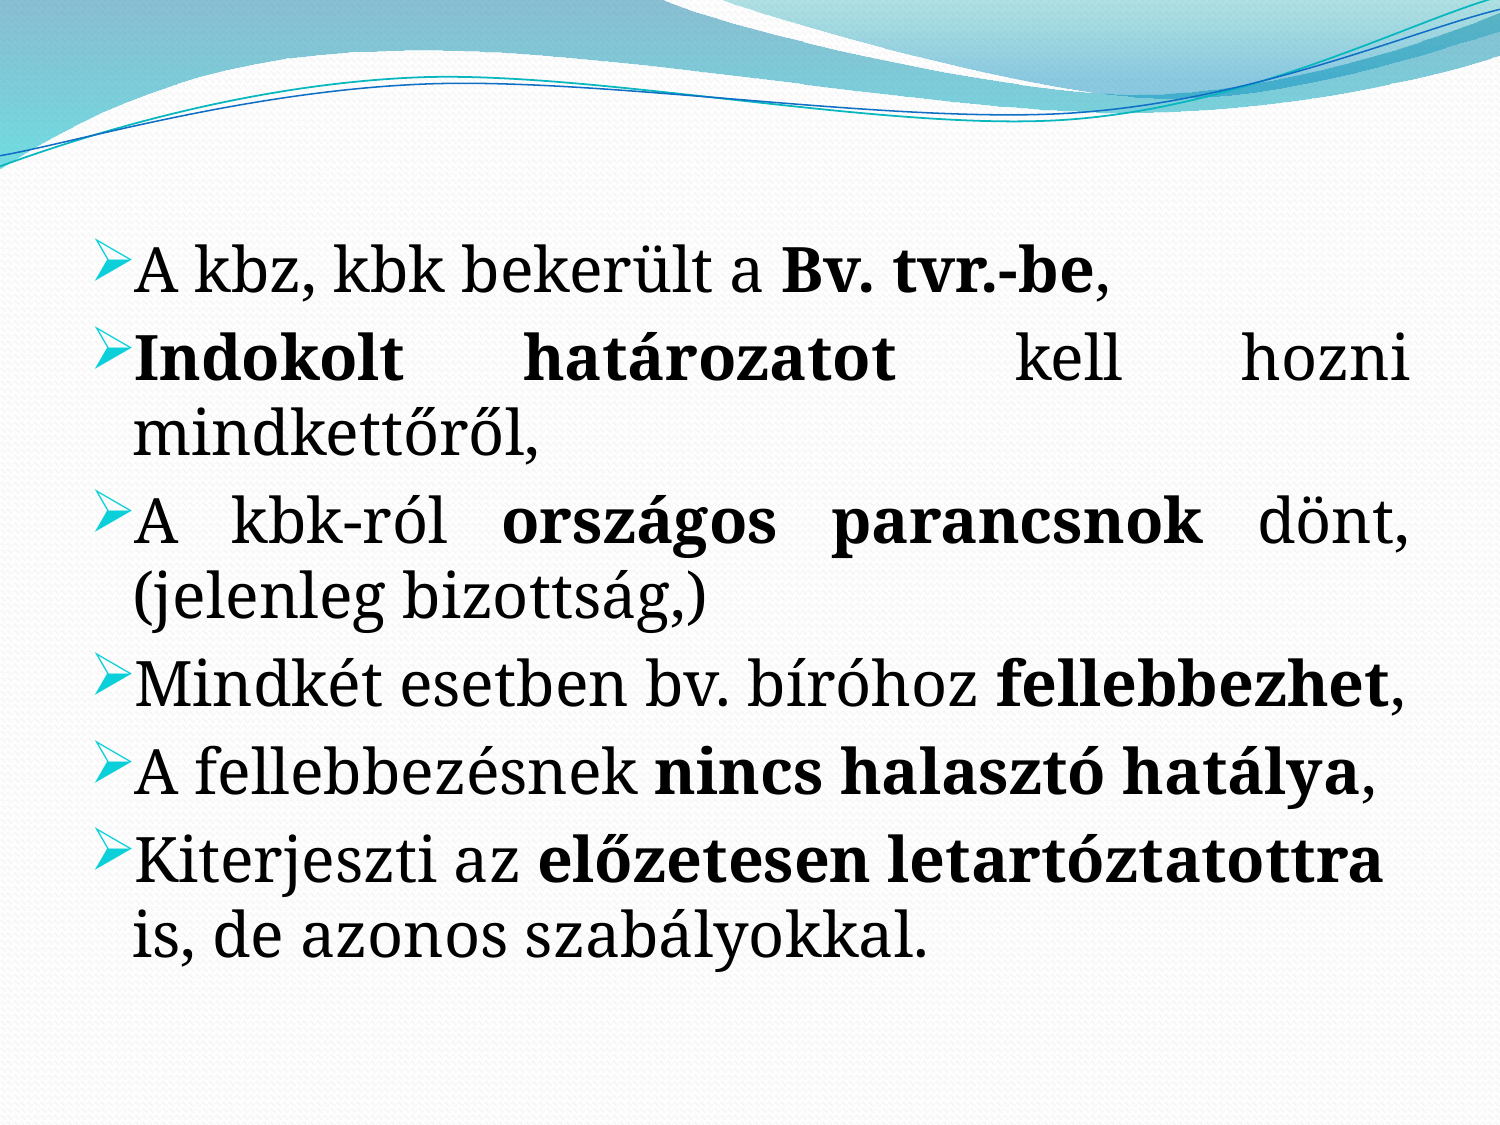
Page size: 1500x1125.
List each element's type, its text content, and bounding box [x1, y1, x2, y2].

list A kbz, kbk bekerült a Bv. tvr.-be, Indokolt határozatot kell hozni mindkettőről, A kbk-ról országos parancsnok dönt, (jelenleg bizottság,) Mindkét esetben bv. bíróhoz fellebbezhet, A fellebbezésnek nincs halasztó hatálya, Kiterjeszti az előzetesen letartóztatottra is, de azonos szabályokkal. [75, 222, 1425, 1038]
